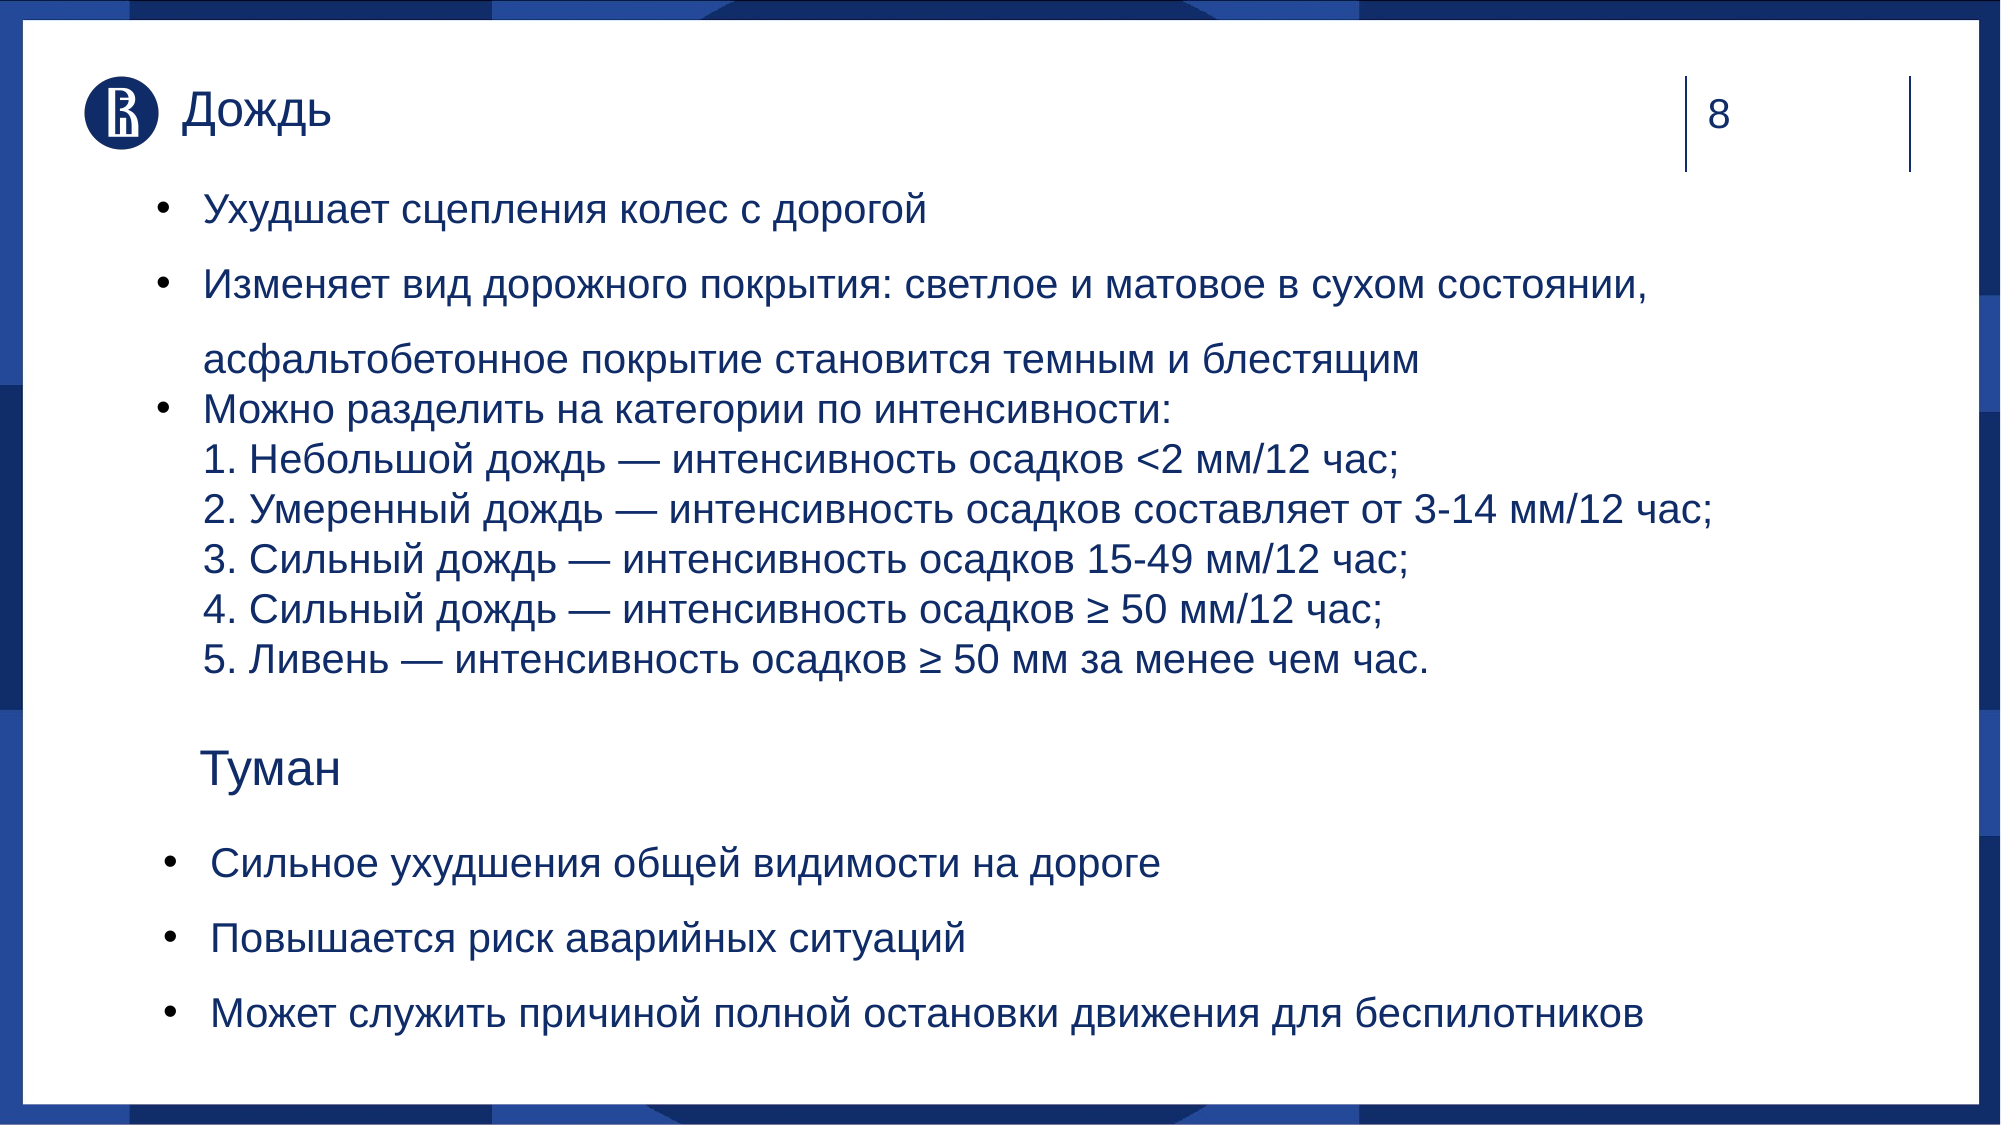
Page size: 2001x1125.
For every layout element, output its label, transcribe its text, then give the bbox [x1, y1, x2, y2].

title Дождь [182, 76, 1686, 149]
text_box Ухудшает сцепления колес с дорогой Изменяет вид дорожного покрытия: светлое и матовое в сухом состоянии, асфальтобетонное покрытие становится темным и блестящим Можно разделить на категории по интенсивности: 1. Небольшой дождь — интенсивность осадков <2 мм/12 час; 2. Умеренный дождь — интенсивность осадков составляет от 3-14 мм/12 час; 3. Сильный дождь — интенсивность осадков 15-49 мм/12 час; 4. Сильный дождь — интенсивность осадков ≥ 50 мм/12 час; 5. Ливень — интенсивность осадков ≥ 50 мм за менее чем час. [141, 149, 1859, 725]
text_box Туман [184, 727, 357, 803]
picture [0, 0, 2001, 1125]
text_box Сильное ухудшения общей видимости на дороге Повышается риск аварийных ситуаций Может служить причиной полной остановки движения для беспилотников [148, 803, 1660, 1079]
